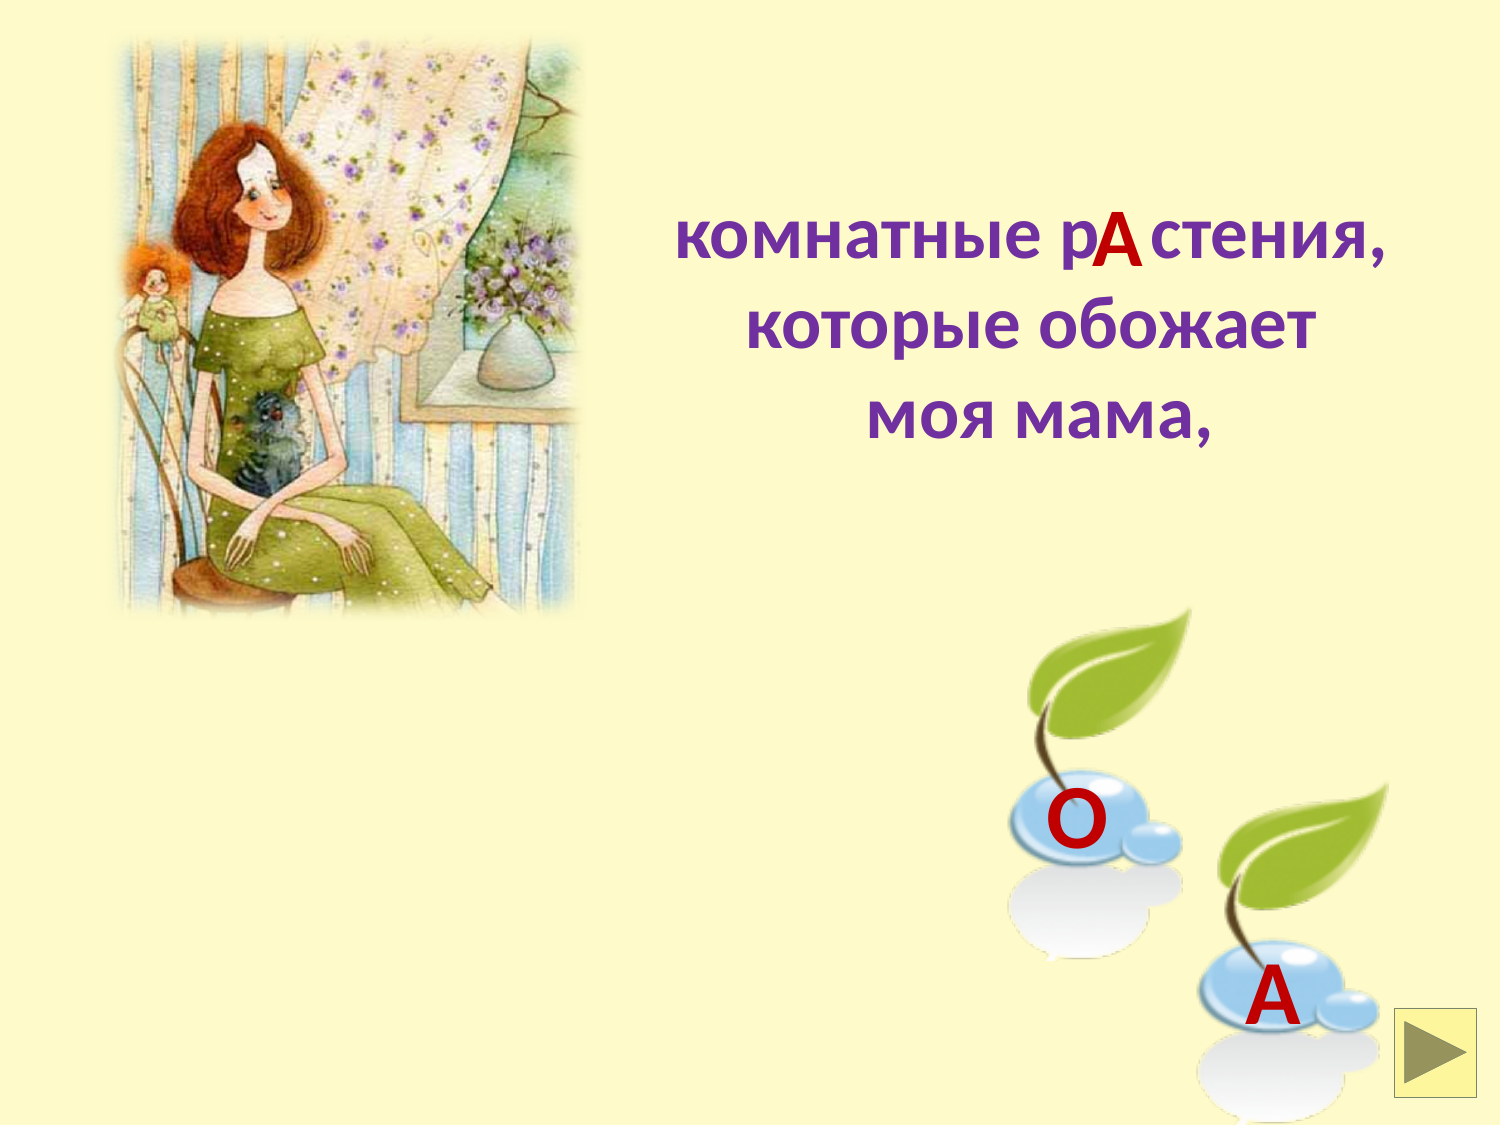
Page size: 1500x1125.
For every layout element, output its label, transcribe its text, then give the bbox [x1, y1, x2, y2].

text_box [960, 597, 1231, 962]
picture [105, 29, 587, 622]
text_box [1148, 773, 1430, 1125]
text_box комнатные р стения, которые обожает моя мама, [632, 175, 1430, 461]
text_box [1434, 1006, 1479, 1099]
